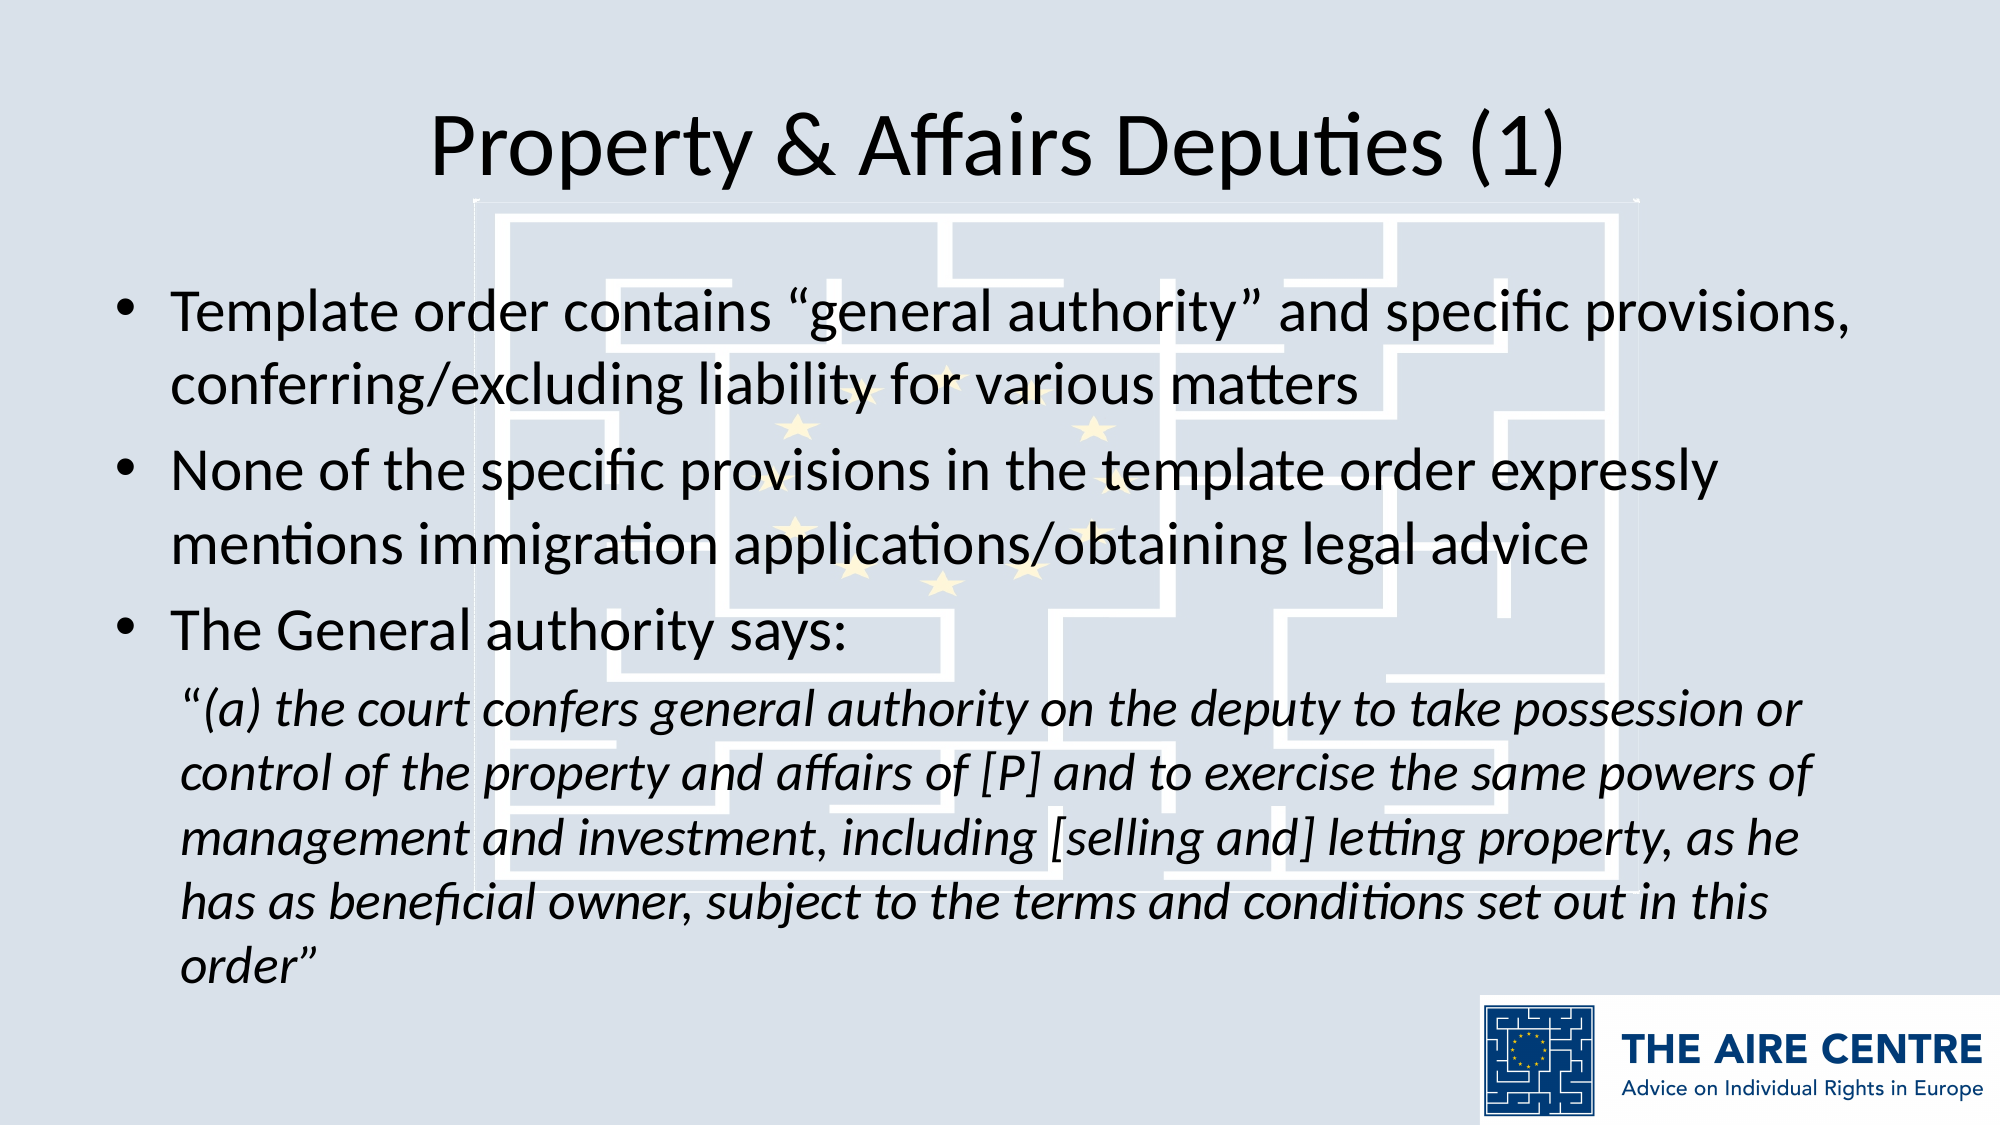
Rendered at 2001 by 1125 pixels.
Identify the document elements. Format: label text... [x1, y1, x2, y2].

title Property & Affairs Deputies (1) [99, 45, 1900, 233]
picture [1479, 995, 2000, 1125]
list Template order contains “general authority” and specific provisions, conferring/excluding liability for various matters None of the specific provisions in the template order expressly mentions immigration applications/obtaining legal advice The General authority says: “(a) the court confers general authority on the deputy to take possession or control of the property and affairs of [P] and to exercise the same powers of management and investment, including [selling and] letting property, as he has as beneficial owner, subject to the terms and conditions set out in this order” [99, 262, 1900, 1005]
